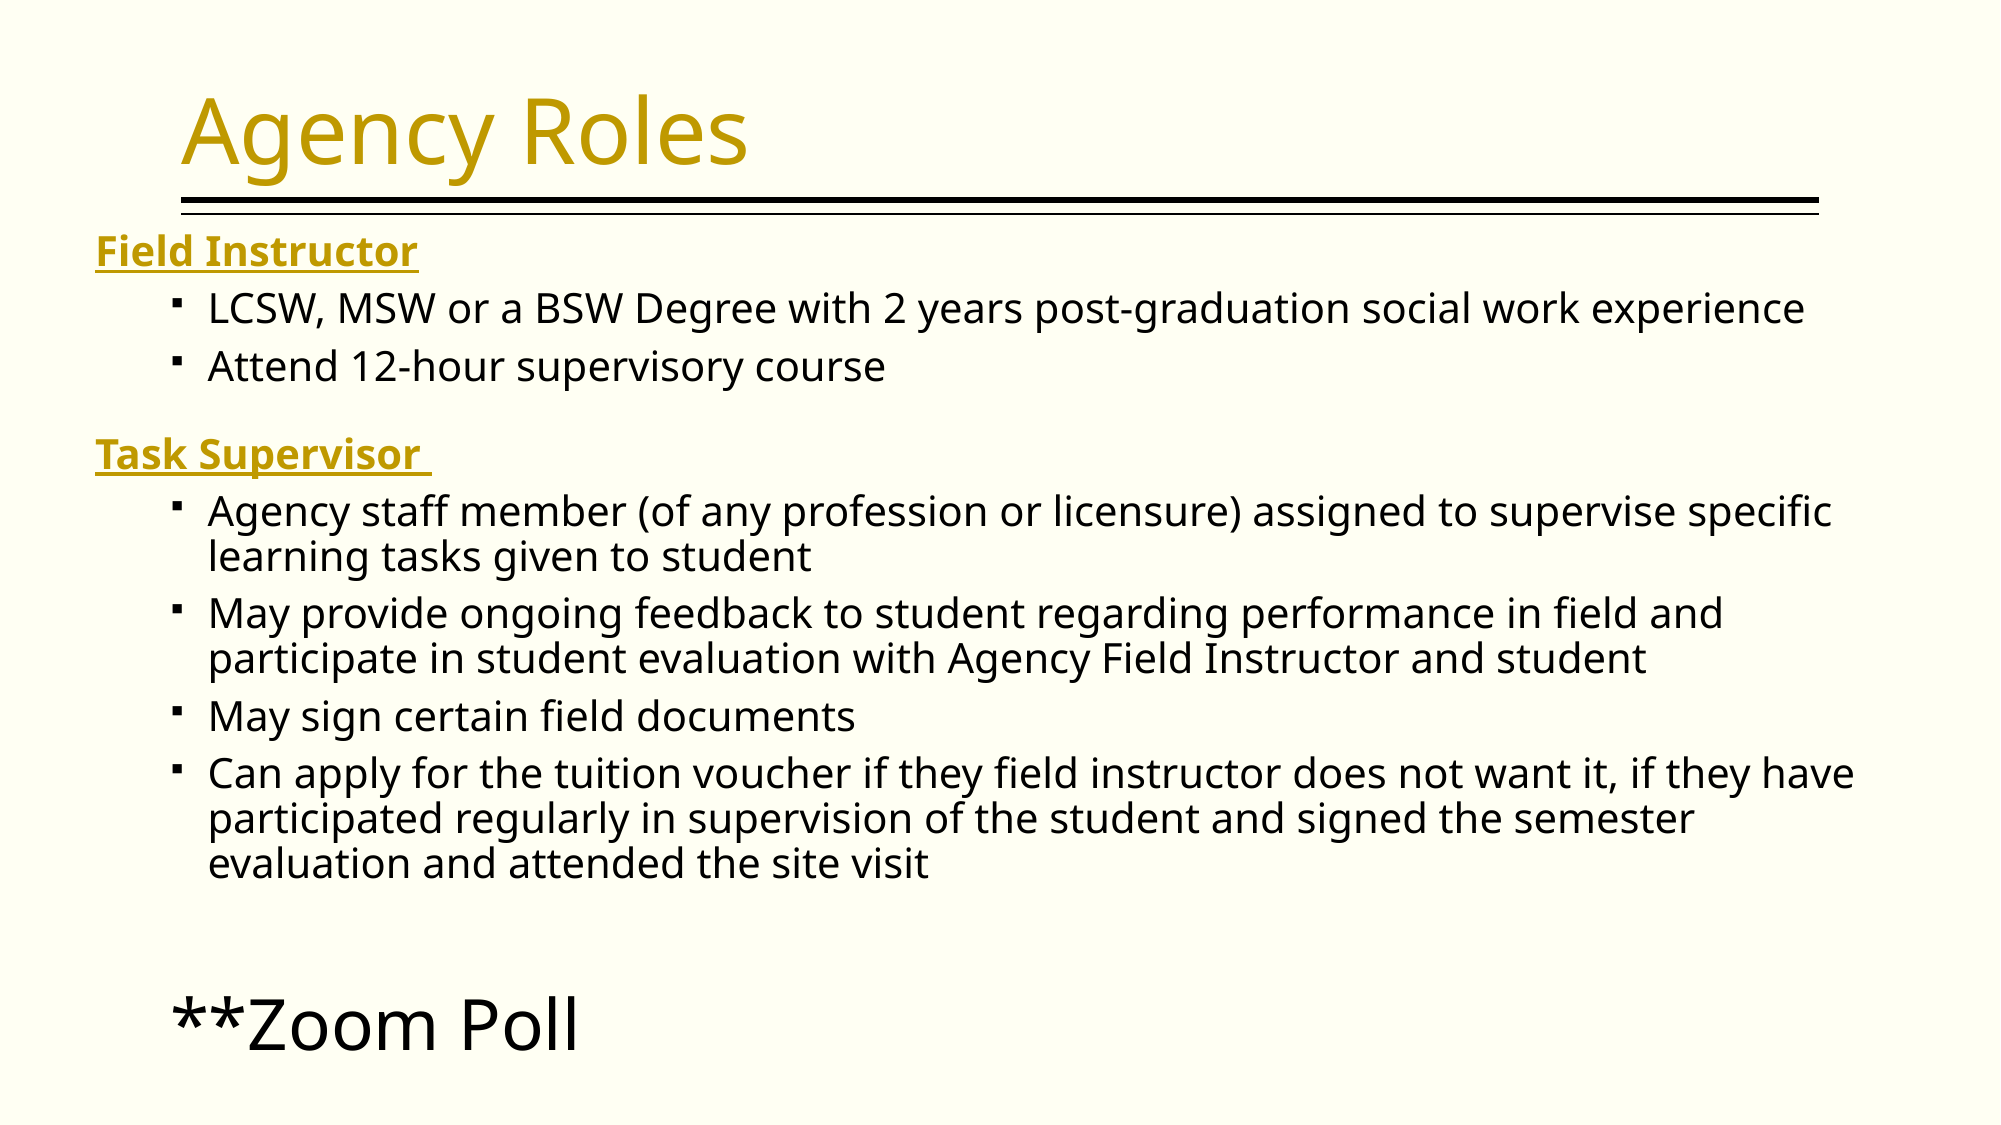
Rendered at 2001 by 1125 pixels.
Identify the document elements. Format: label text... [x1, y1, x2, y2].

title Agency Roles [181, 12, 1819, 192]
list Field Instructor LCSW, MSW or a BSW Degree with 2 years post-graduation social work experience Attend 12-hour supervisory course Task Supervisor Agency staff member (of any profession or licensure) assigned to supervise specific learning tasks given to student May provide ongoing feedback to student regarding performance in field and participate in student evaluation with Agency Field Instructor and student May sign certain field documents Can apply for the tuition voucher if they field instructor does not want it, if they have participated regularly in supervision of the student and signed the semester evaluation and attended the site visit **Zoom Poll [94, 192, 1874, 1092]
